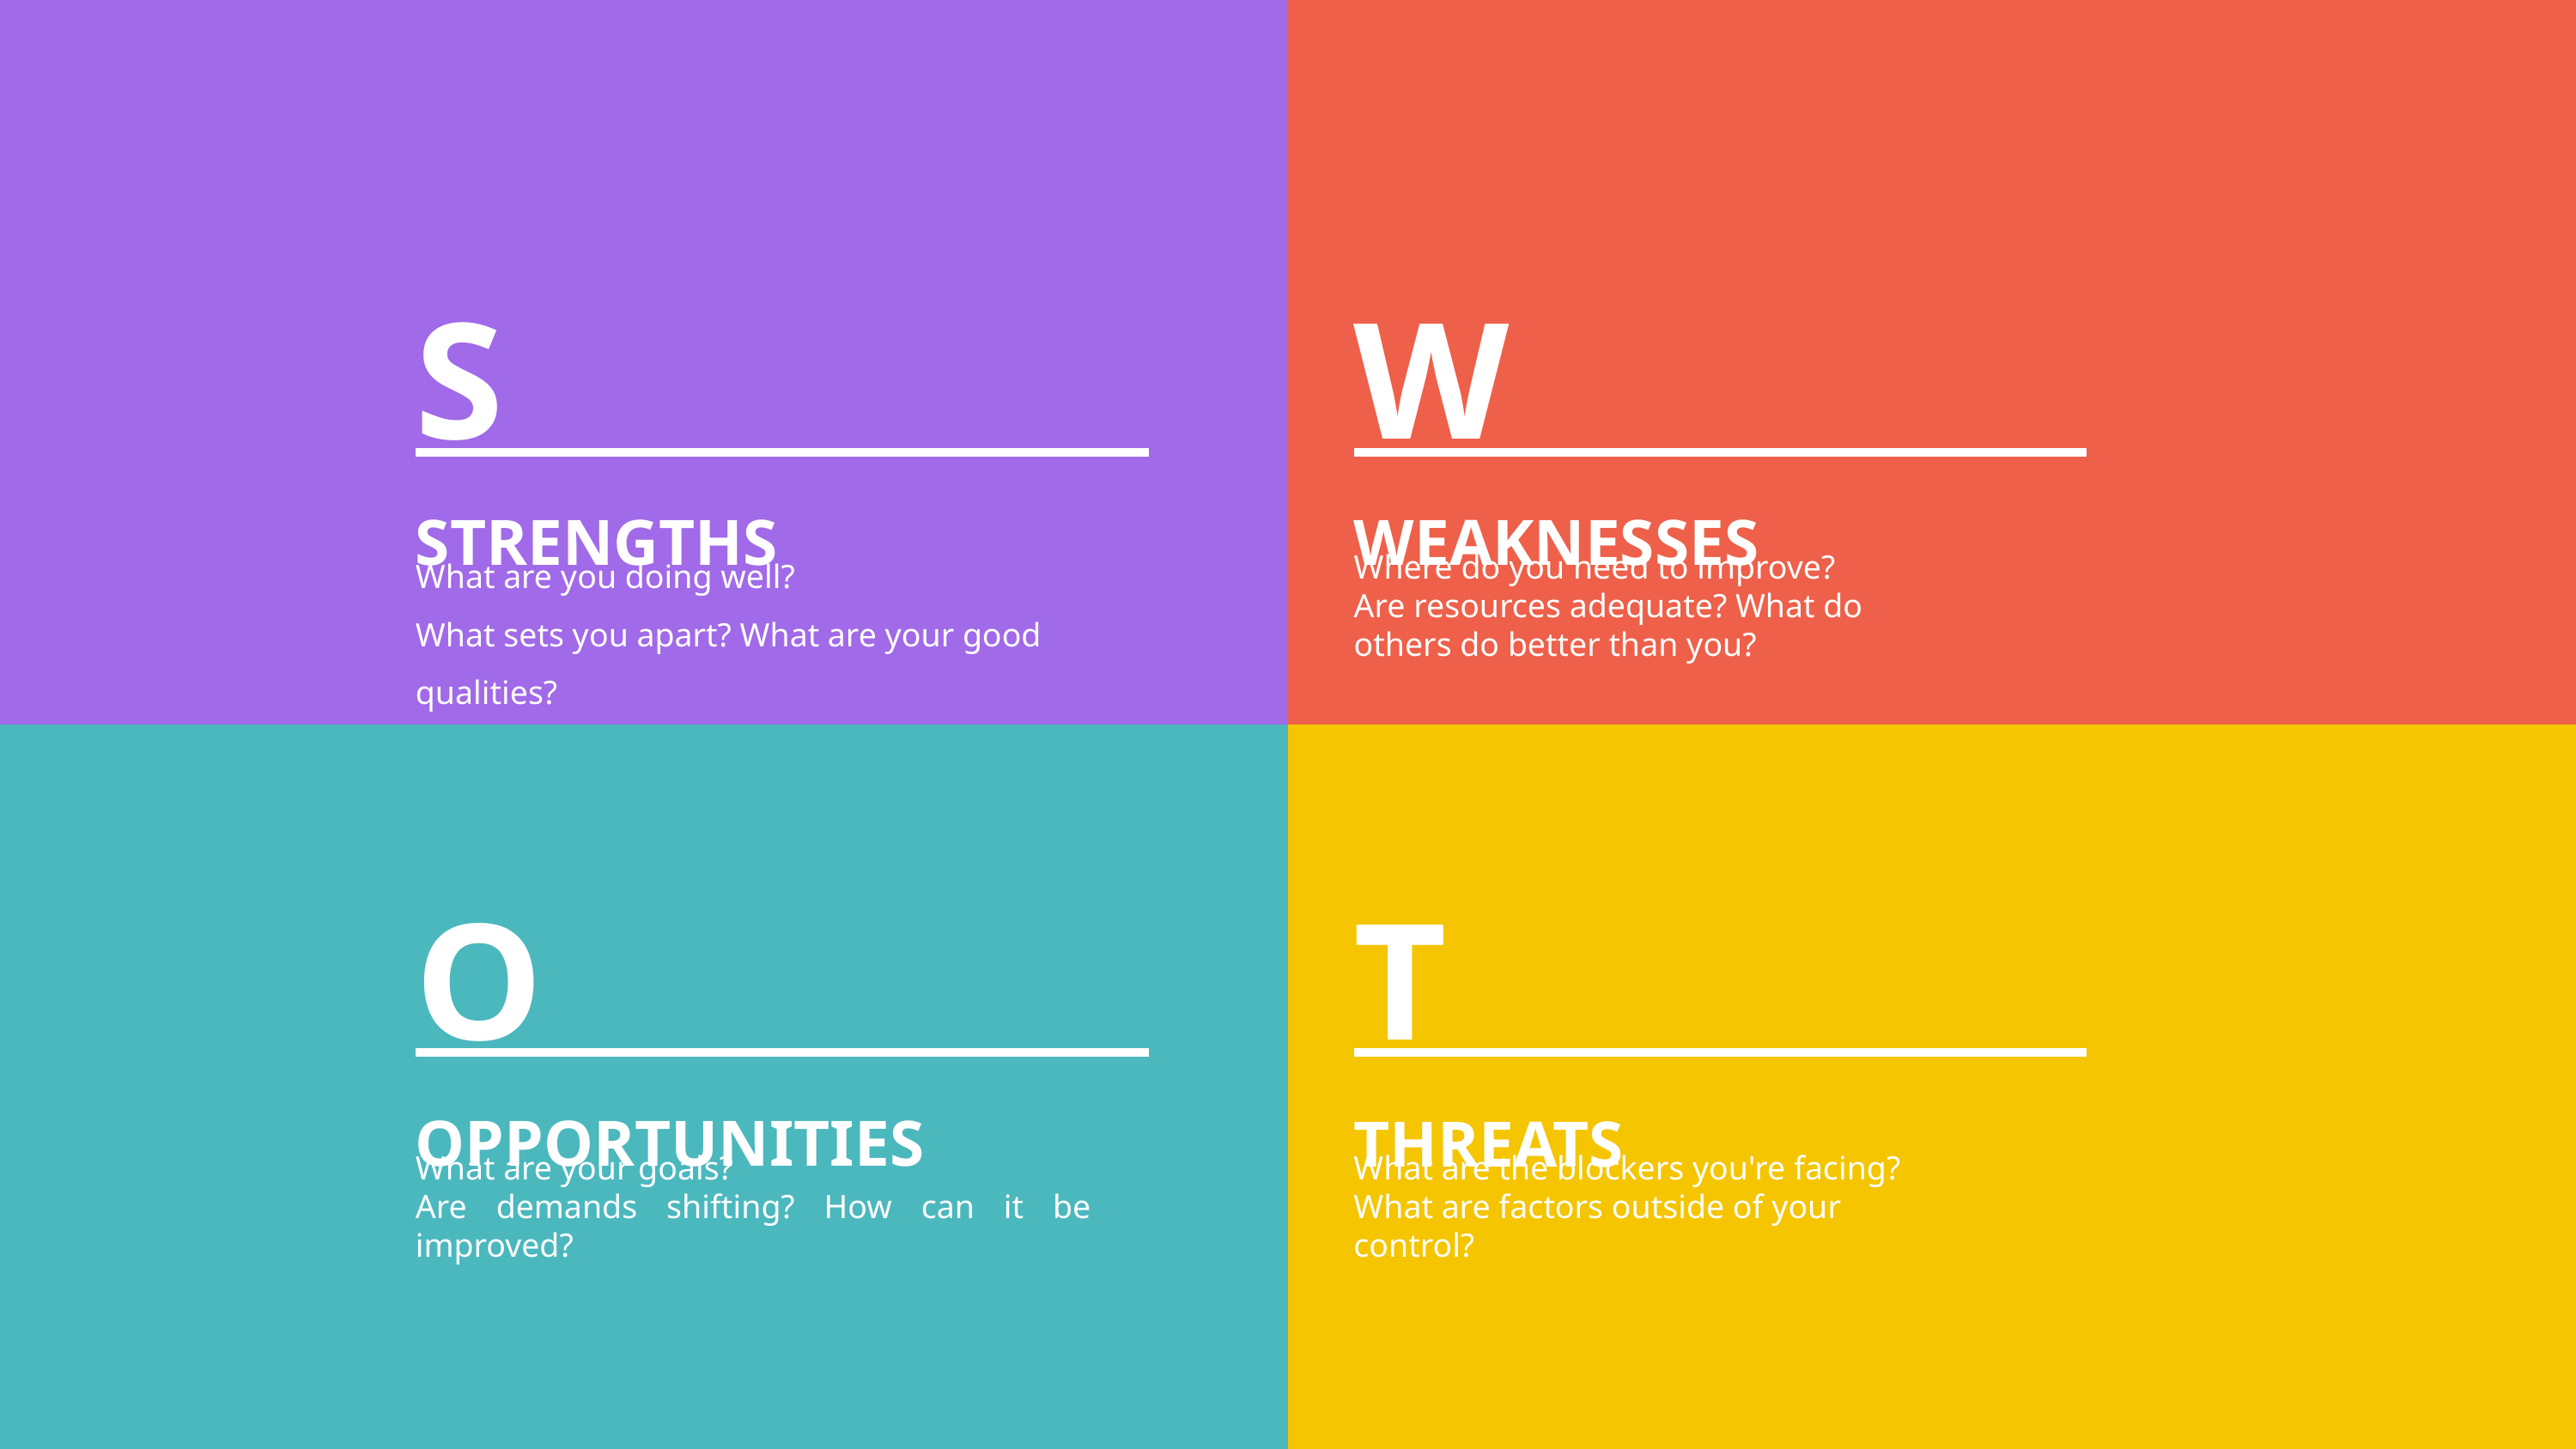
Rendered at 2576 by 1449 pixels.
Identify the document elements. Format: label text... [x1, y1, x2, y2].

text_box [1287, 0, 2576, 724]
text_box Where do you need to improve? Are resources adequate? What do others do better than you? [1353, 547, 1919, 702]
text_box [509, 1048, 1149, 1058]
text_box WEAKNESSES [1353, 465, 1805, 547]
text_box [1287, 724, 2576, 1449]
text_box What are the blockers you're facing? What are factors outside of your control? [1353, 1147, 1926, 1264]
text_box THREATS [1353, 1067, 1779, 1147]
text_box T [1353, 782, 1448, 1072]
text_box STRENGTHS [415, 465, 795, 556]
text_box [1448, 448, 2087, 457]
text_box OPPORTUNITIES [415, 1065, 952, 1179]
text_box S [416, 181, 509, 472]
text_box [1448, 1048, 2087, 1058]
text_box What are you doing well? What sets you apart? What are your good qualities? [415, 556, 1149, 712]
text_box What are your goals? Are demands shifting? How can it be improved? [416, 1147, 1091, 1264]
text_box [509, 448, 1149, 457]
text_box O [416, 782, 509, 1072]
text_box [0, 0, 1287, 724]
text_box [0, 724, 1287, 1449]
text_box W [1353, 181, 1448, 472]
